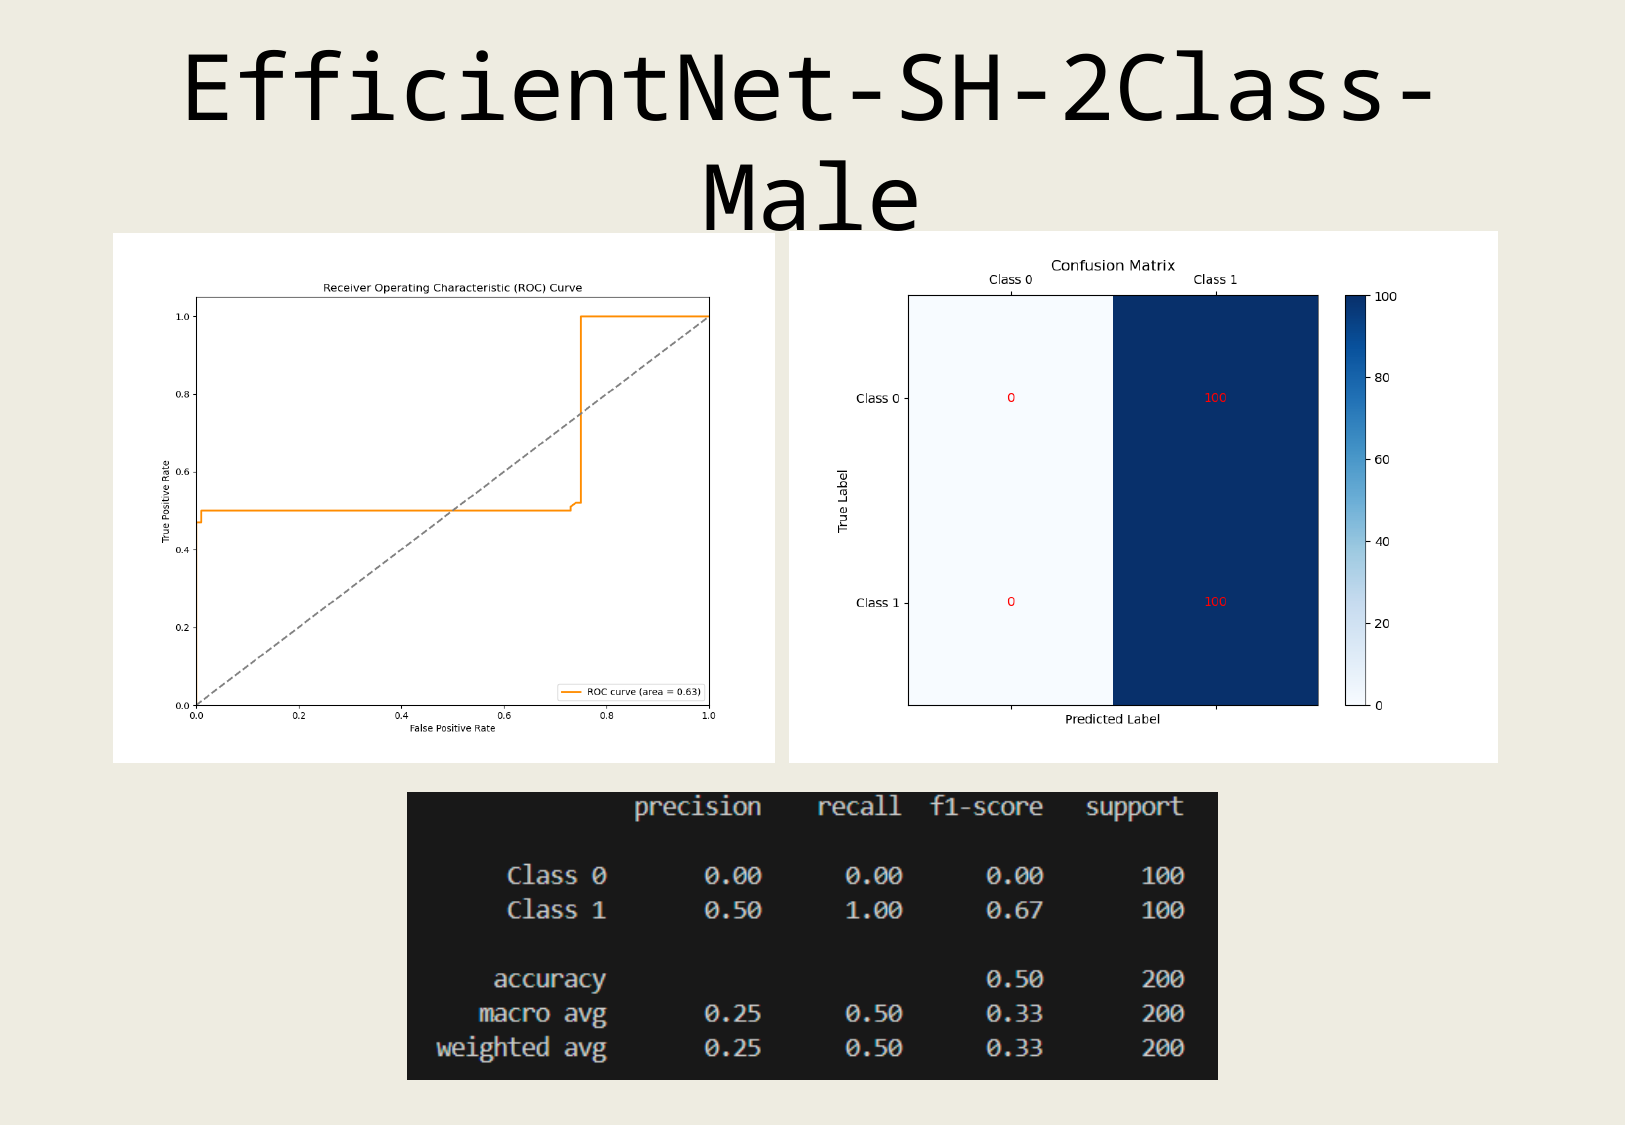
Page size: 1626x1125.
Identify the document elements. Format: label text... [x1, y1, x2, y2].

title EfficientNet-SH-2Class-Male [81, 45, 1544, 233]
picture [789, 231, 1498, 763]
picture [113, 233, 776, 764]
picture [407, 792, 1218, 1081]
